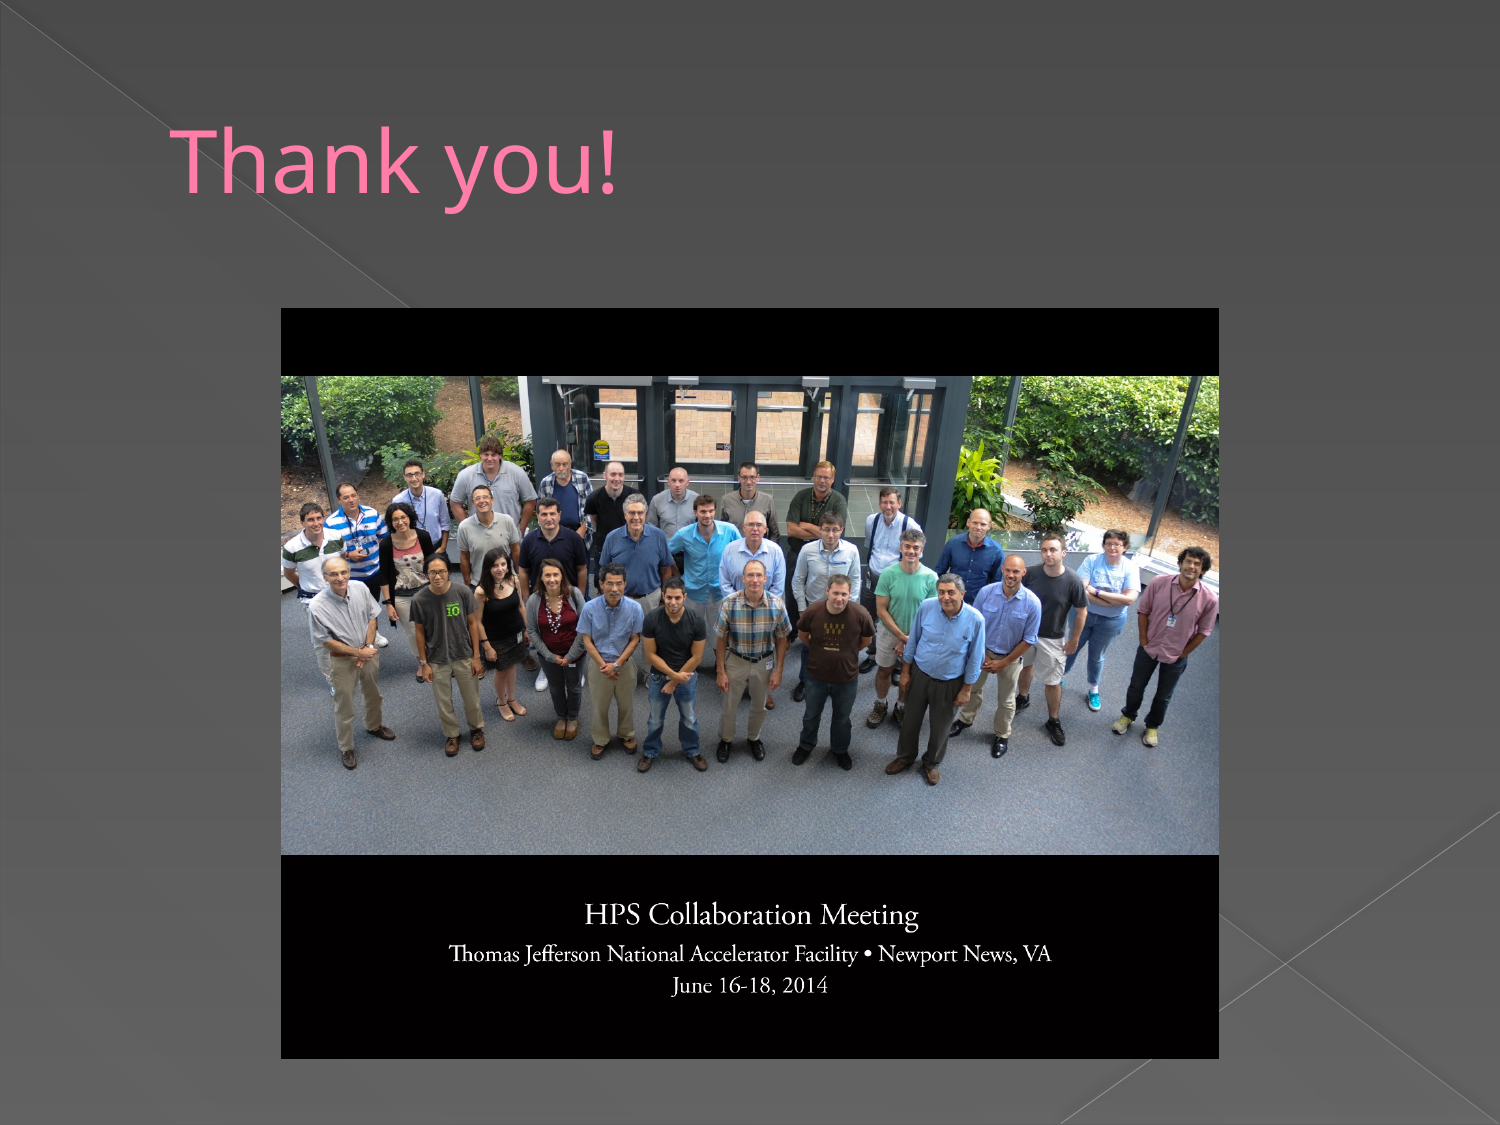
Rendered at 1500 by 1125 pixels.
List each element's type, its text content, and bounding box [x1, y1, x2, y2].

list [281, 308, 1219, 1060]
title Thank you! [75, 43, 1425, 274]
